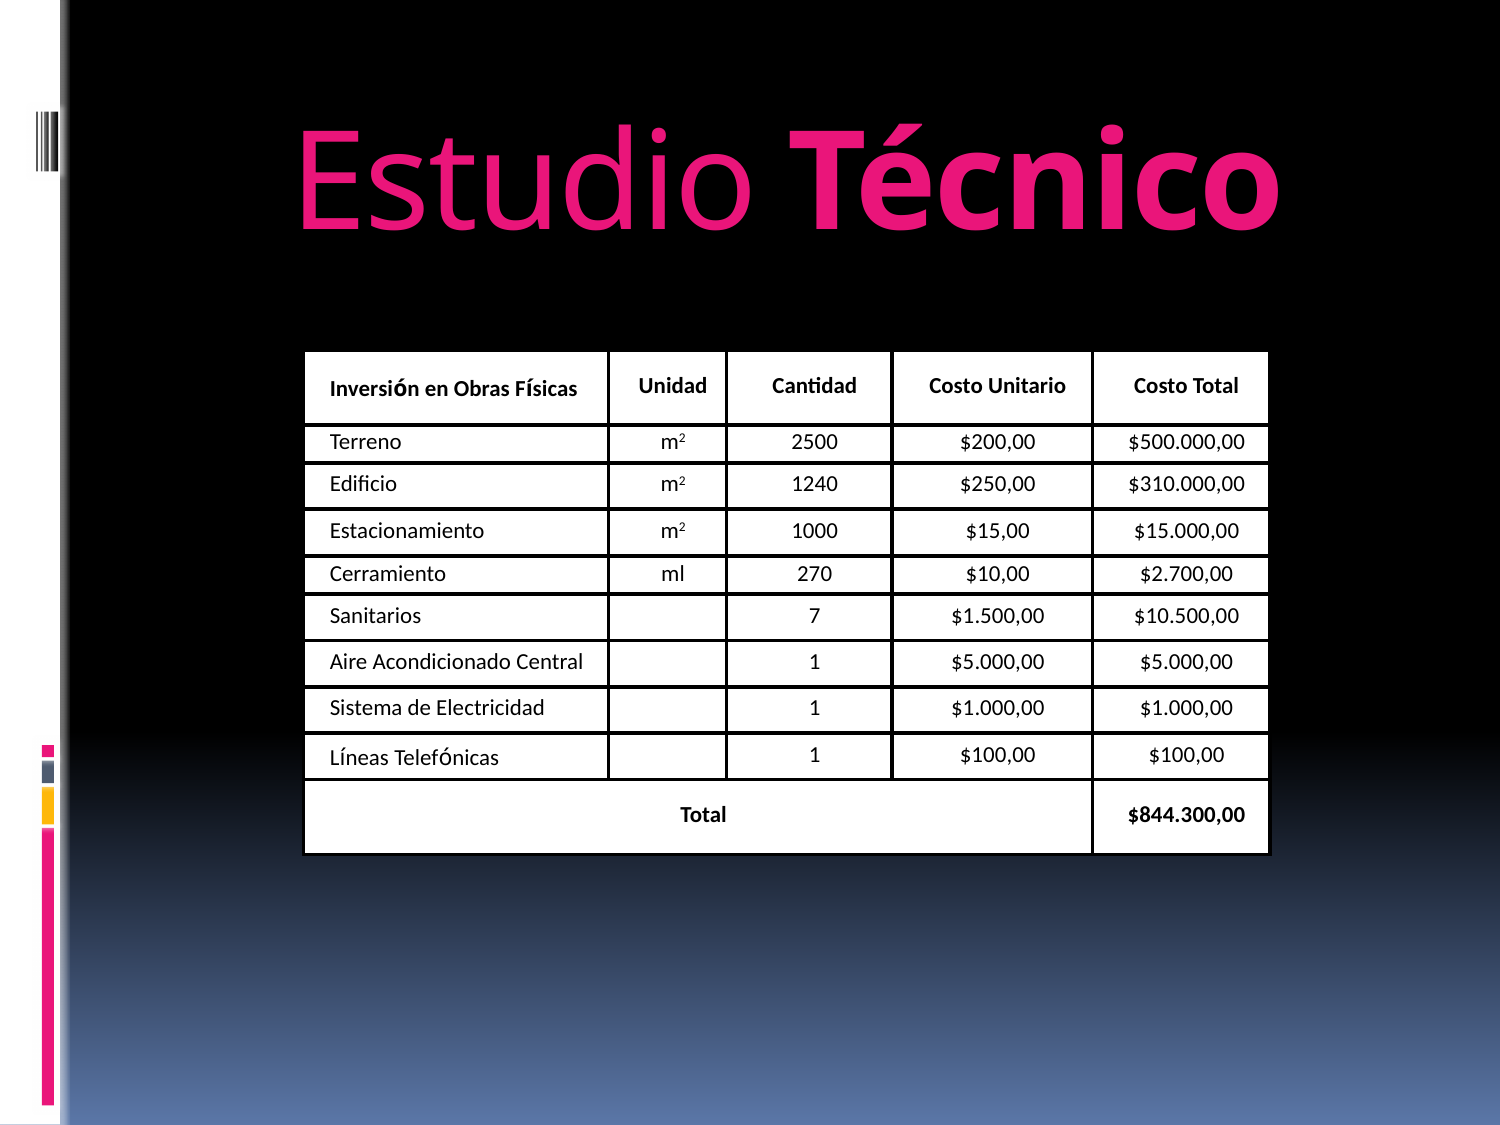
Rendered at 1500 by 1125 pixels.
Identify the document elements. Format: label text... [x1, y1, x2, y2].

table_cell m2 [610, 511, 725, 554]
table_cell Cerramiento [305, 558, 607, 592]
table_cell $500.000,00 [1094, 427, 1268, 461]
table_cell $10.500,00 [1094, 596, 1268, 639]
table_header Unidad [610, 352, 725, 423]
table_cell $310.000,00 [1094, 465, 1268, 507]
table_cell m2 [610, 465, 725, 507]
table_cell [610, 735, 725, 778]
table_cell 1000 [728, 511, 890, 554]
table_cell $1.000,00 [1094, 689, 1268, 731]
table_cell $200,00 [894, 427, 1091, 461]
table_cell $1.000,00 [894, 689, 1091, 731]
table_cell m2 [610, 427, 725, 461]
table_cell $5.000,00 [894, 642, 1091, 685]
table_cell $100,00 [1094, 735, 1268, 778]
table_cell Sistema de Electricidad [305, 689, 607, 731]
table_cell Total [305, 781, 1091, 853]
table_cell $15,00 [894, 511, 1091, 554]
table_cell $250,00 [894, 465, 1091, 507]
table_cell 270 [728, 558, 890, 592]
table_cell 1240 [728, 465, 890, 507]
table_header Cantidad [728, 352, 890, 423]
table_cell $844.300,00 [1094, 781, 1268, 853]
table_cell $2.700,00 [1094, 558, 1268, 592]
table_header Inversión en Obras Físicas [305, 352, 607, 423]
table_cell [610, 689, 725, 731]
table_cell $1.500,00 [894, 596, 1091, 639]
table_cell ml [610, 558, 725, 592]
table_cell 1 [728, 642, 890, 685]
title Estudio Técnico [150, 84, 1425, 279]
table_cell Terreno [305, 427, 607, 461]
table_cell Líneas Telefónicas [305, 735, 607, 778]
table_cell $5.000,00 [1094, 642, 1268, 685]
table_cell 7 [728, 596, 890, 639]
table_cell $15.000,00 [1094, 511, 1268, 554]
table_cell 1 [728, 735, 890, 778]
table_header Costo Unitario [894, 352, 1091, 423]
table_cell $100,00 [894, 735, 1091, 778]
table_cell Sanitarios [305, 596, 607, 639]
table_cell Aire Acondicionado Central [305, 642, 607, 685]
table_cell Edificio [305, 465, 607, 507]
table_cell 2500 [728, 427, 890, 461]
table_cell $10,00 [894, 558, 1091, 592]
table_cell [610, 596, 725, 639]
table_cell 1 [728, 689, 890, 731]
table_cell [610, 642, 725, 685]
table_cell Estacionamiento [305, 511, 607, 554]
table_header Costo Total [1094, 352, 1268, 423]
